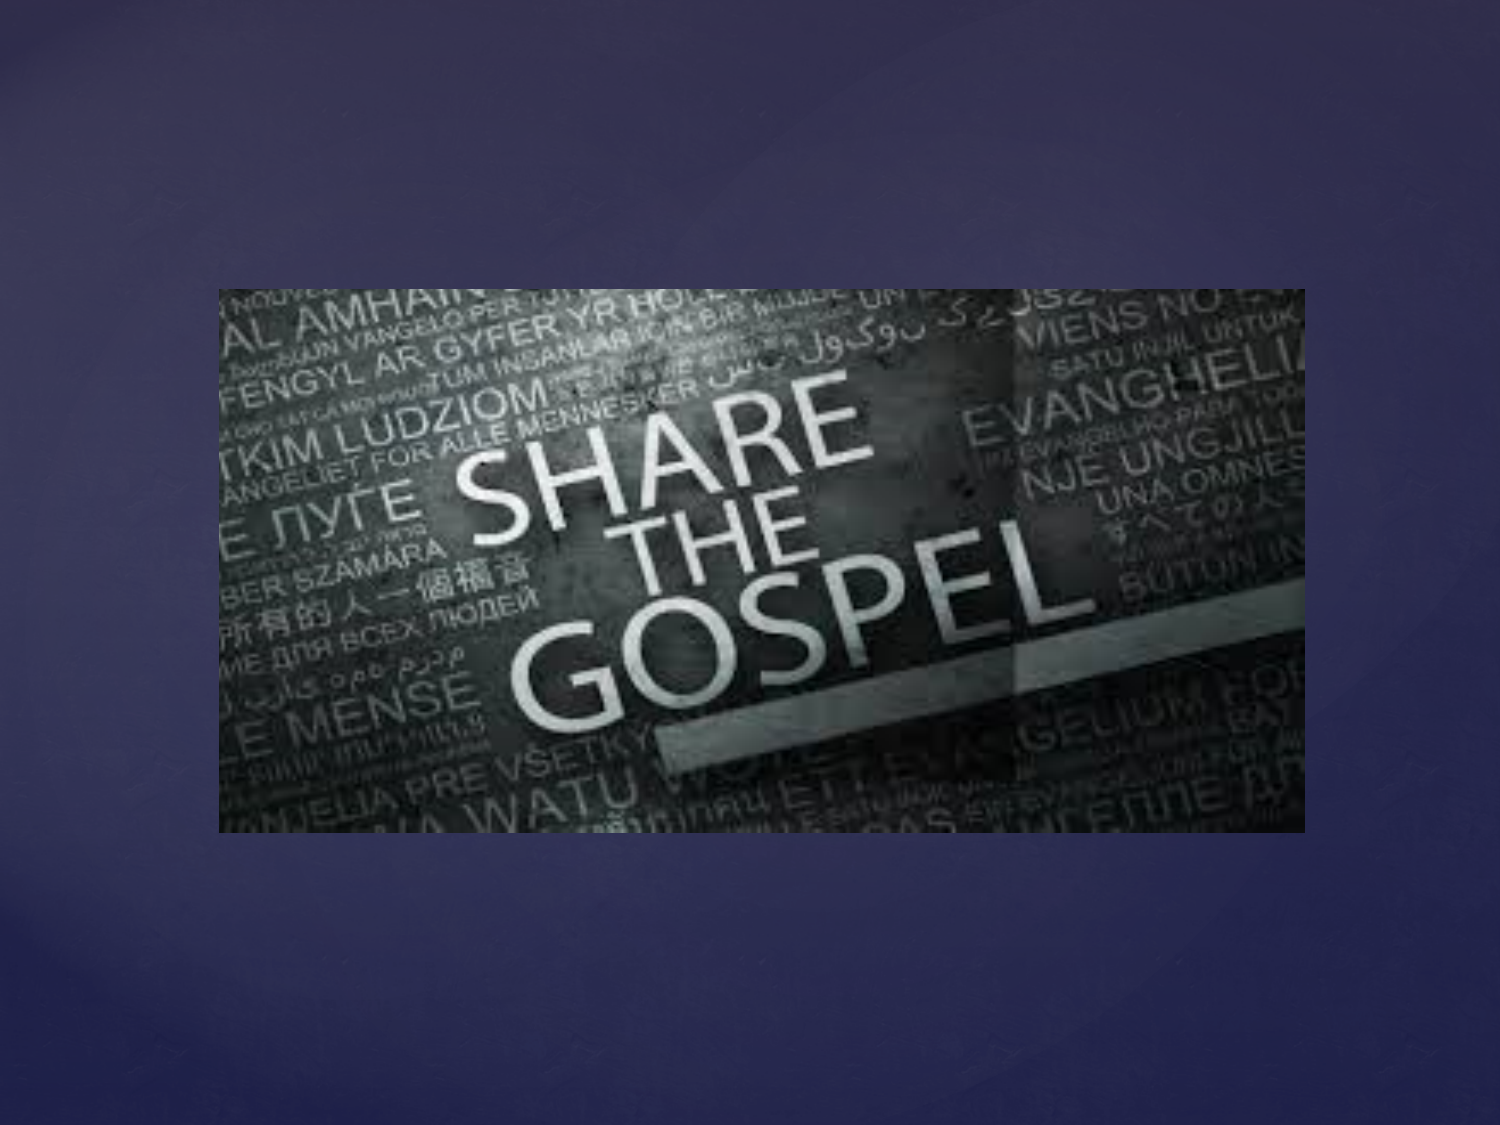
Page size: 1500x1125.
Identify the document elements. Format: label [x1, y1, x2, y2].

picture [218, 289, 1305, 833]
